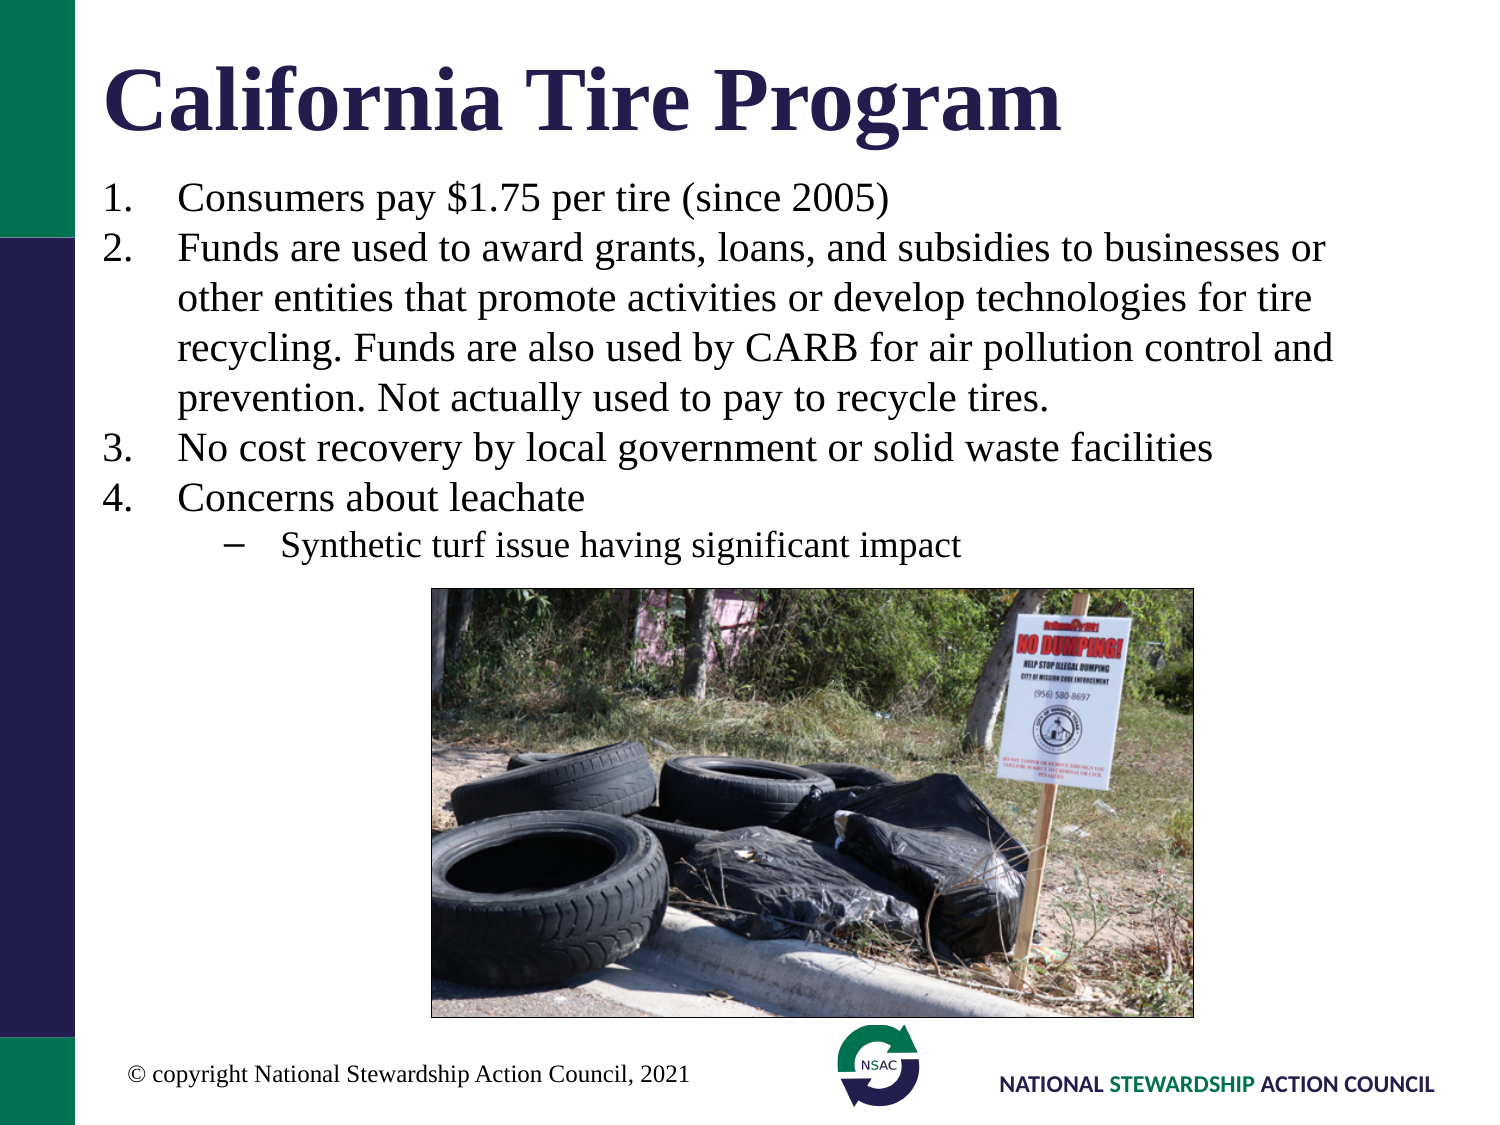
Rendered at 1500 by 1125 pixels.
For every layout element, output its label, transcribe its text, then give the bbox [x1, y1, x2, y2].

picture [430, 588, 1195, 1018]
picture [837, 1025, 925, 1107]
title California Tire Program [87, 24, 1463, 163]
text_box Consumers pay $1.75 per tire (since 2005) Funds are used to award grants, loans, and subsidies to businesses or other entities that promote activities or develop technologies for tire recycling. Funds are also used by CARB for air pollution control and prevention. Not actually used to pay to recycle tires. No cost recovery by local government or solid waste facilities Concerns about leachate Synthetic turf issue having significant impact [87, 162, 1438, 623]
text_box © copyright National Stewardship Action Council, 2021 [112, 1050, 813, 1097]
